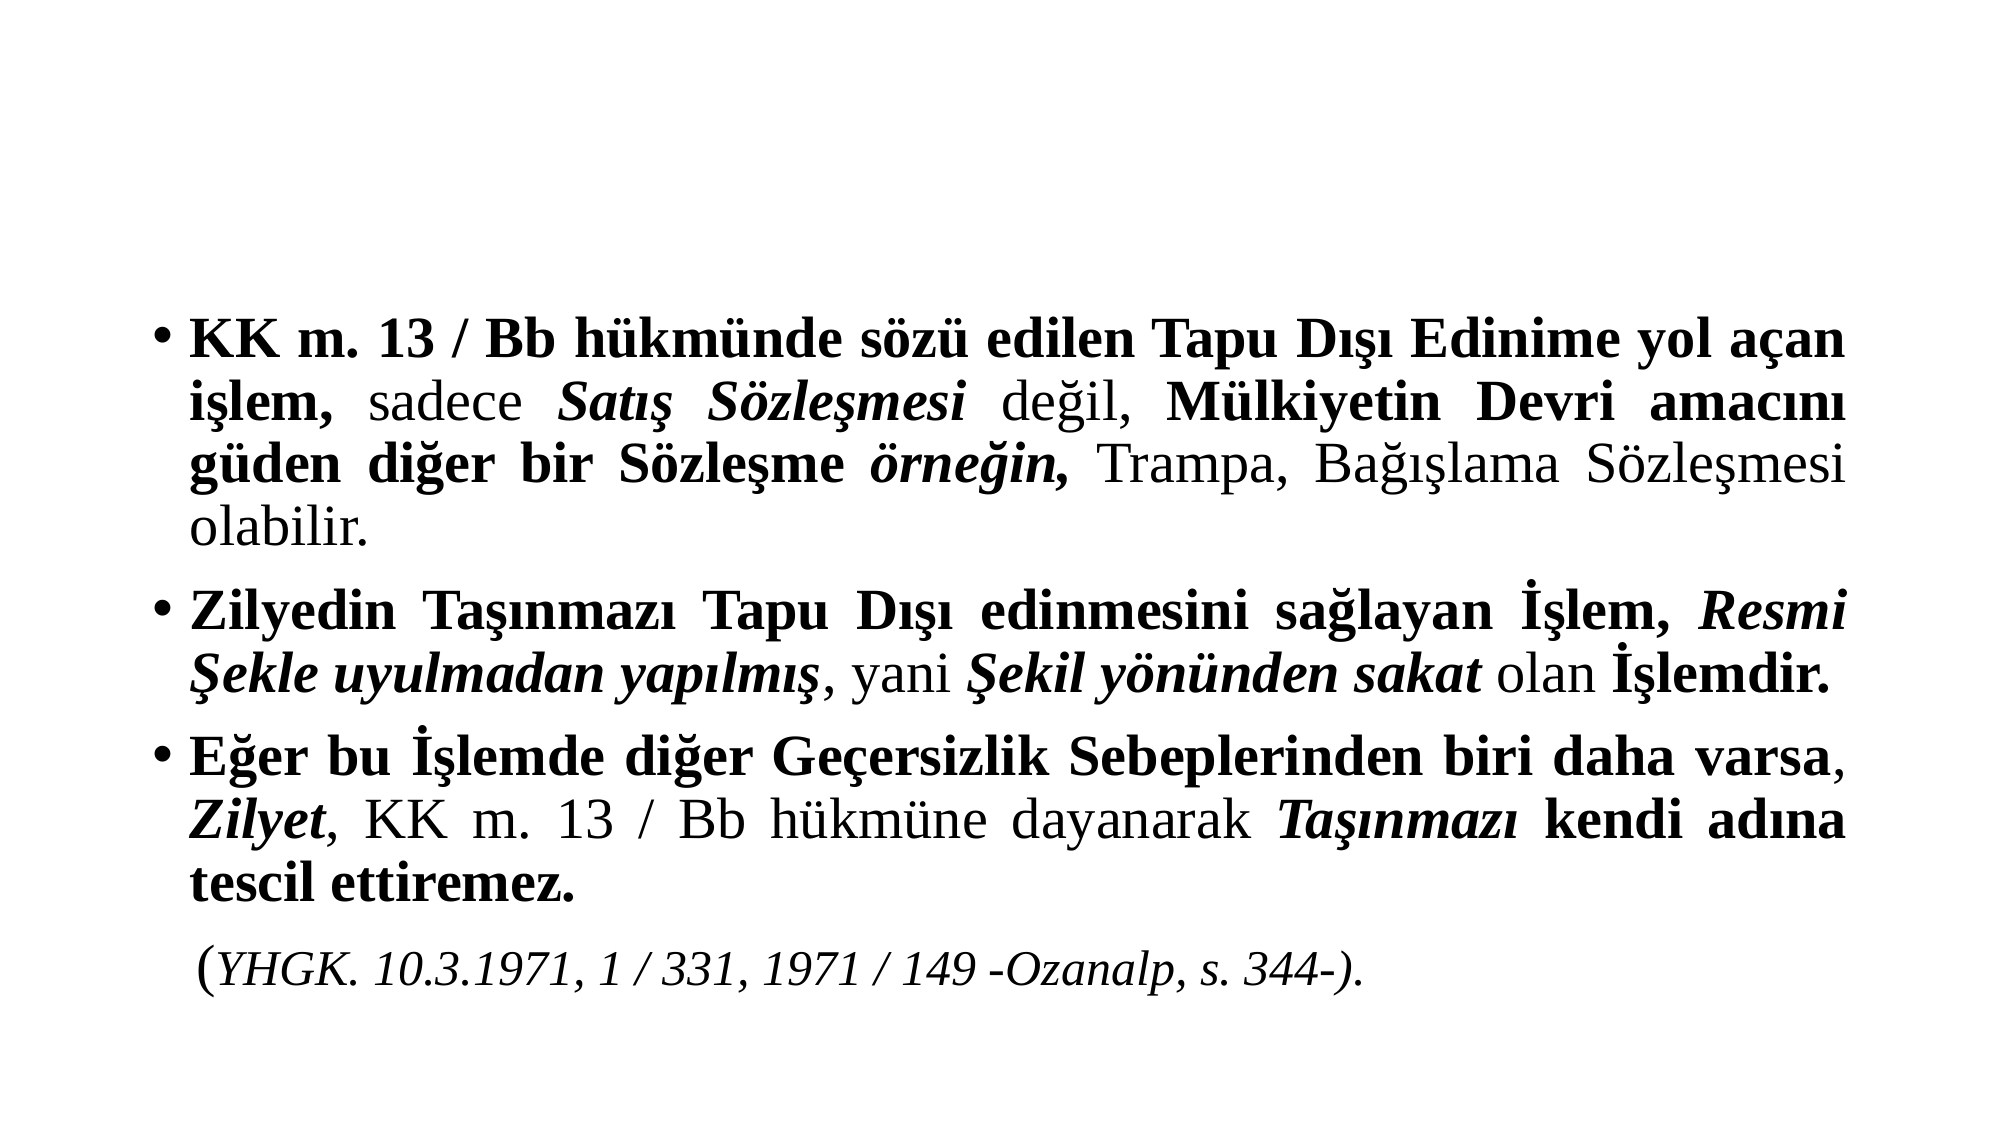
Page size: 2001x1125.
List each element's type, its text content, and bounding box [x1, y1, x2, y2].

list KK m. 13 / Bb hükmünde sözü edilen Tapu Dışı Edinime yol açan işlem, sadece Satış Sözleşmesi değil, Mülkiyetin Devri amacını güden diğer bir Sözleşme örneğin, Trampa, Bağışlama Sözleşmesi olabilir. Zilyedin Taşınmazı Tapu Dışı edinmesini sağlayan İşlem, Resmi Şekle uyulmadan yapılmış, yani Şekil yönünden sakat olan İşlemdir. Eğer bu İşlemde diğer Geçersizlik Sebeplerinden biri daha varsa, Zilyet, KK m. 13 / Bb hükmüne dayanarak Taşınmazı kendi adına tescil ettiremez. (YHGK. 10.3.1971, 1 / 331, 1971 / 149 -Ozanalp, s. 344-). [137, 299, 1863, 1014]
